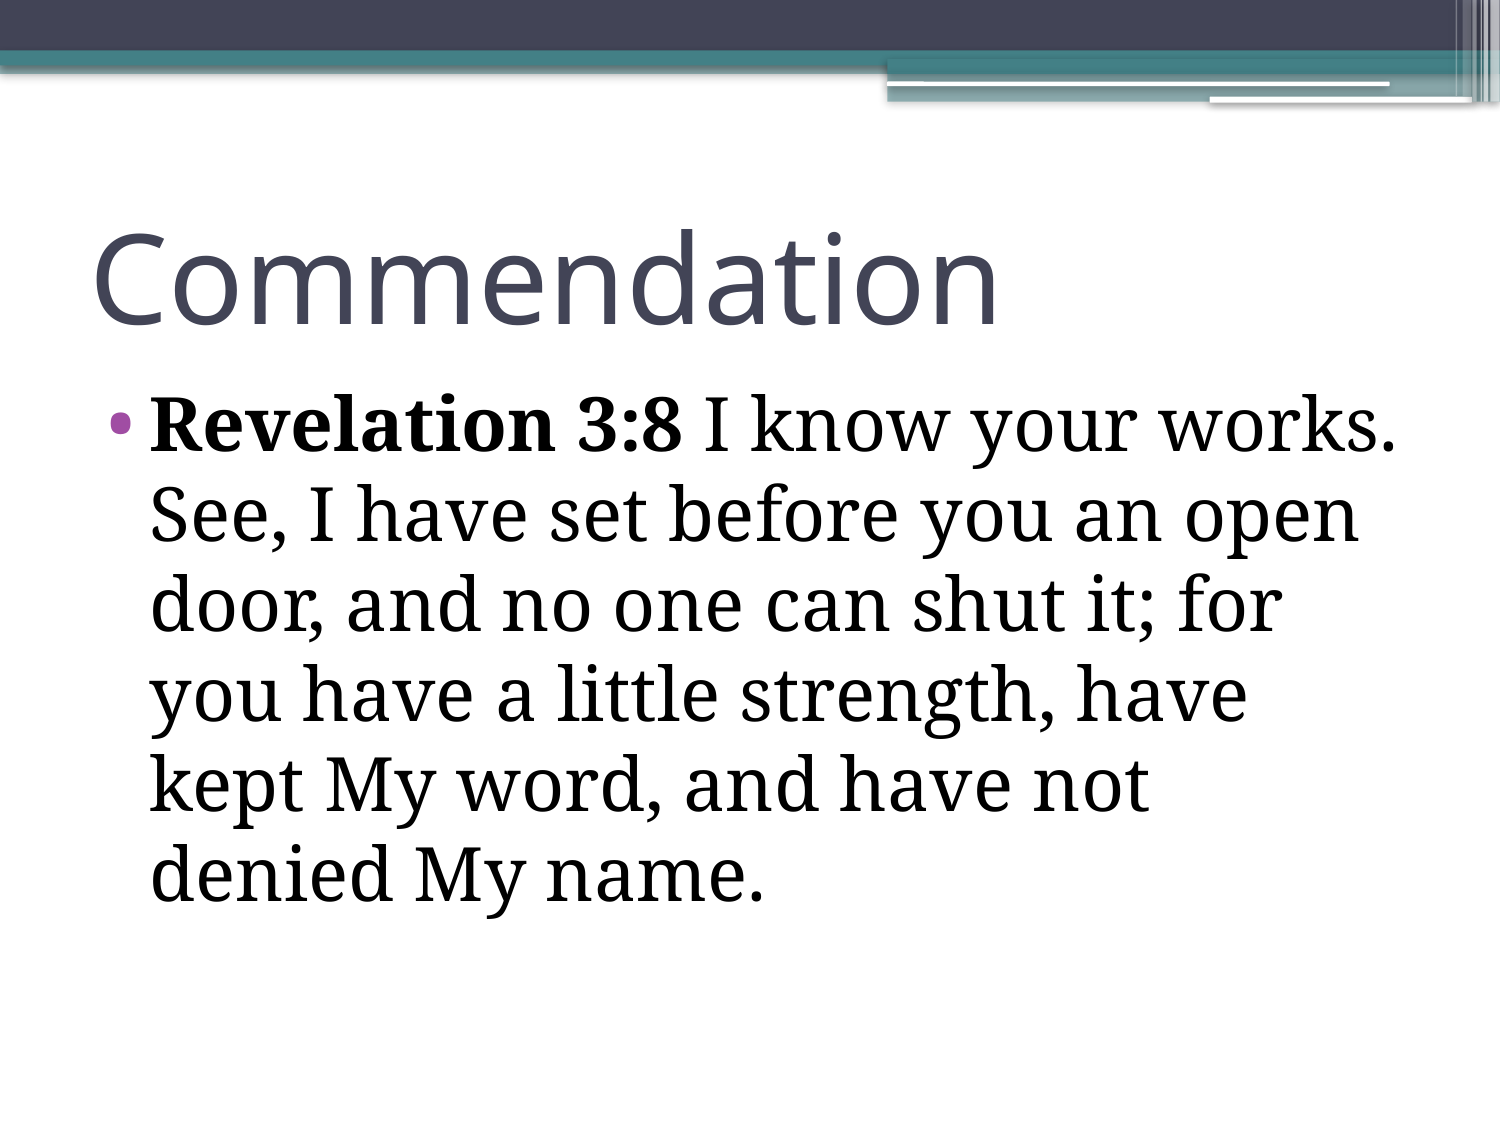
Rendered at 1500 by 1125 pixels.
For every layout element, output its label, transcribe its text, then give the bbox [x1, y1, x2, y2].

list Revelation 3:8 I know your works. See, I have set before you an open door, and no one can shut it; for you have a little strength, have kept My word, and have not denied My name. [75, 368, 1425, 1079]
title Commendation [75, 187, 1425, 363]
